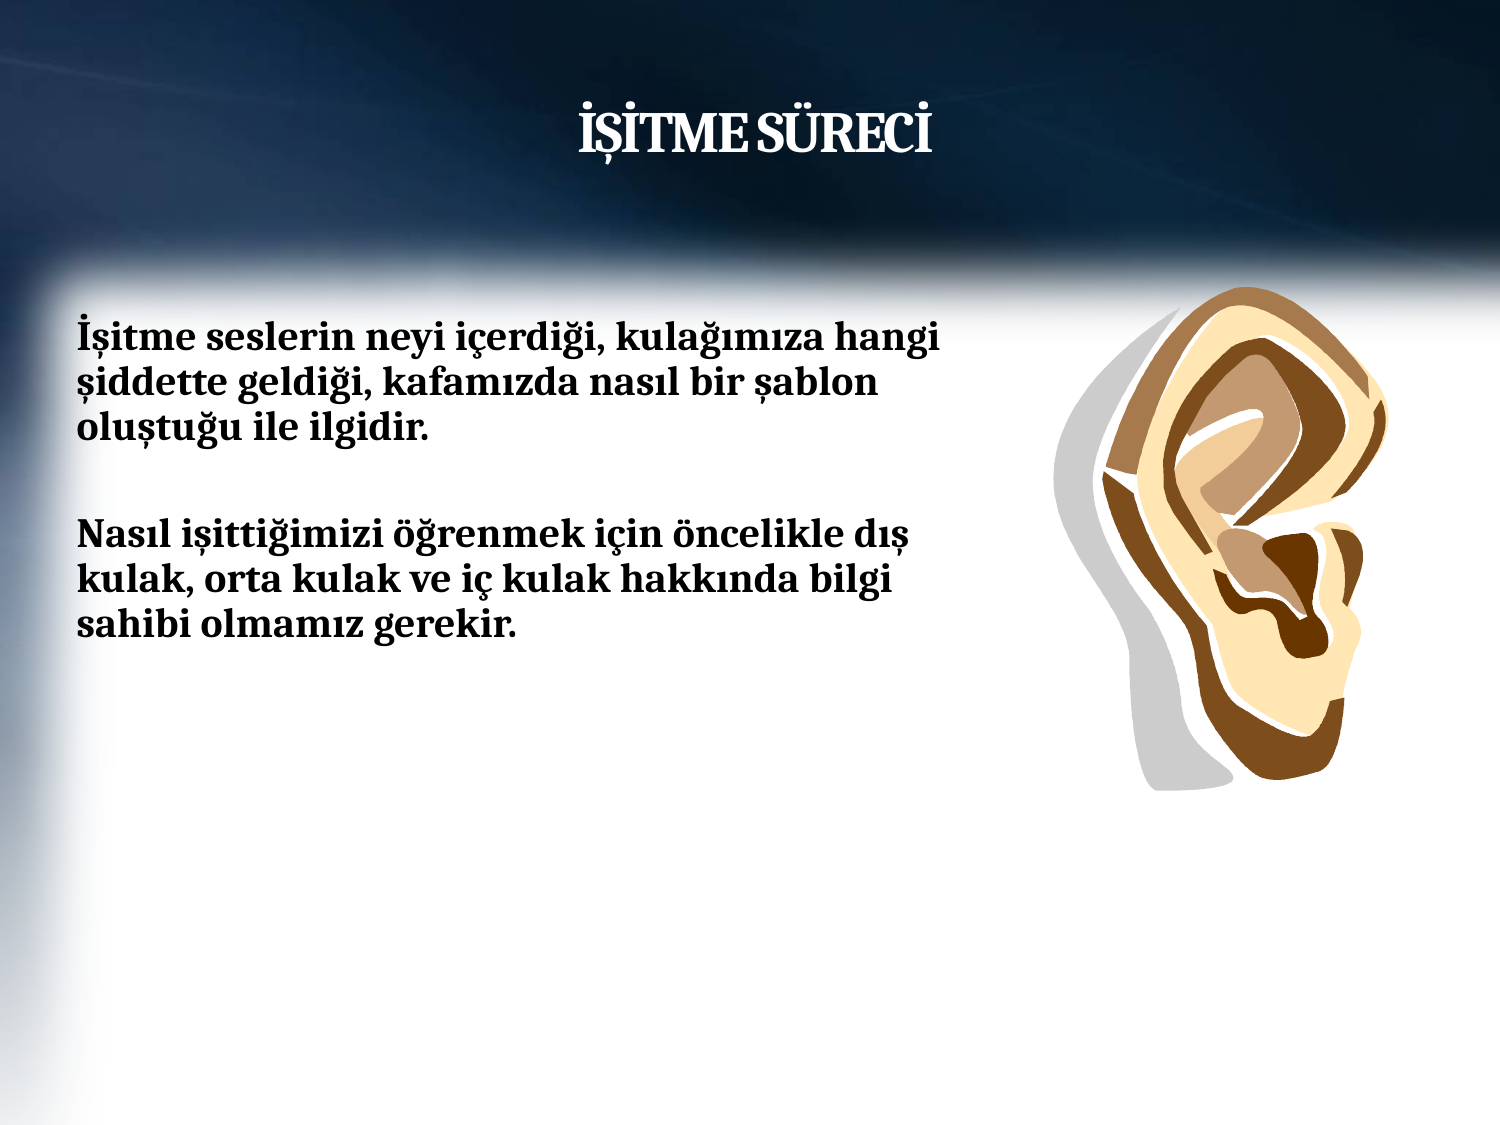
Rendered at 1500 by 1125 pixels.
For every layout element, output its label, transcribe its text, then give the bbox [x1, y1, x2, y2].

list İşitme seslerin neyi içerdiği, kulağımıza hangi şiddette geldiği, kafamızda nasıl bir şablon oluştuğu ile ilgidir. Nasıl işittiğimizi öğrenmek için öncelikle dış kulak, orta kulak ve iç kulak hakkında bilgi sahibi olmamız gerekir. [76, 314, 951, 653]
title İŞİTME SÜRECİ [88, 101, 1424, 197]
picture [0, 0, 1500, 1125]
